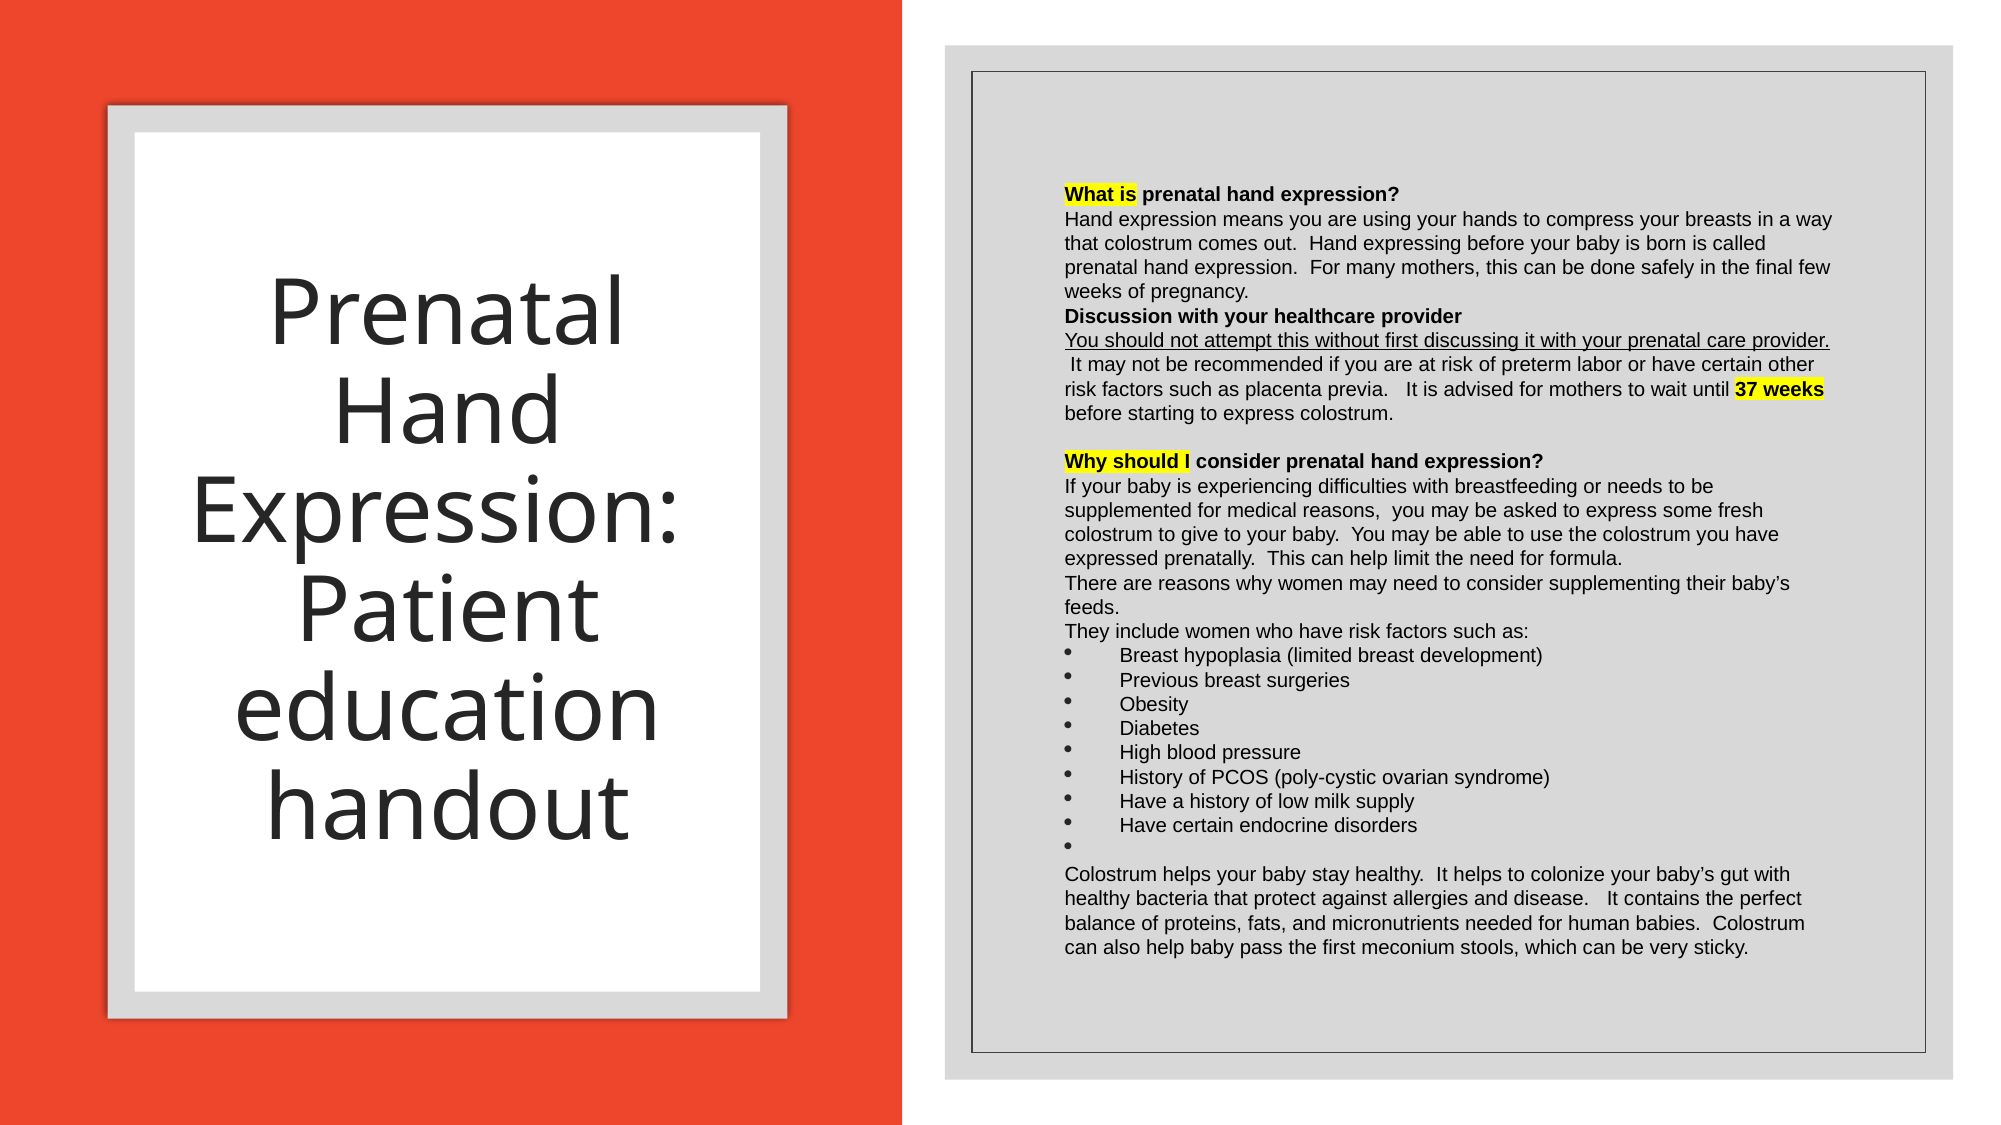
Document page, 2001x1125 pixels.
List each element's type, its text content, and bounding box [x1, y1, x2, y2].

text_box [971, 71, 1926, 1053]
text_box [134, 132, 761, 992]
text_box [903, 0, 2000, 1125]
list What is prenatal hand expression? Hand expression means you are using your hands to compress your breasts in a way that colostrum comes out. Hand expressing before your baby is born is called prenatal hand expression. For many mothers, this can be done safely in the final few weeks of pregnancy. Discussion with your healthcare provider You should not attempt this without first discussing it with your prenatal care provider. It may not be recommended if you are at risk of preterm labor or have certain other risk factors such as placenta previa. It is advised for mothers to wait until 37 weeks before starting to express colostrum. Why should I consider prenatal hand expression? If your baby is experiencing difficulties with breastfeeding or needs to be supplemented for medical reasons, you may be asked to express some fresh colostrum to give to your baby. You may be able to use the colostrum you have expressed prenatally. This can help limit the need for formula. There are reasons why women may need to consider supplementing their baby’s feeds. They include women who have risk factors such as: Breast hypoplasia (limited breast development) Previous breast surgeries Obesity Diabetes High blood pressure History of PCOS (poly-cystic ovarian syndrome) Have a history of low milk supply Have certain endocrine disorders Colostrum helps your baby stay healthy. It helps to colonize your baby’s gut with healthy bacteria that protect against allergies and disease. It contains the perfect balance of proteins, fats, and micronutrients needed for human babies. Colostrum can also help baby pass the first meconium stools, which can be very sticky. [1049, 174, 1849, 992]
text_box [0, 0, 903, 1125]
title Prenatal Hand Expression: Patient education handout [161, 194, 735, 931]
text_box [944, 44, 1954, 1081]
text_box [107, 105, 788, 1019]
